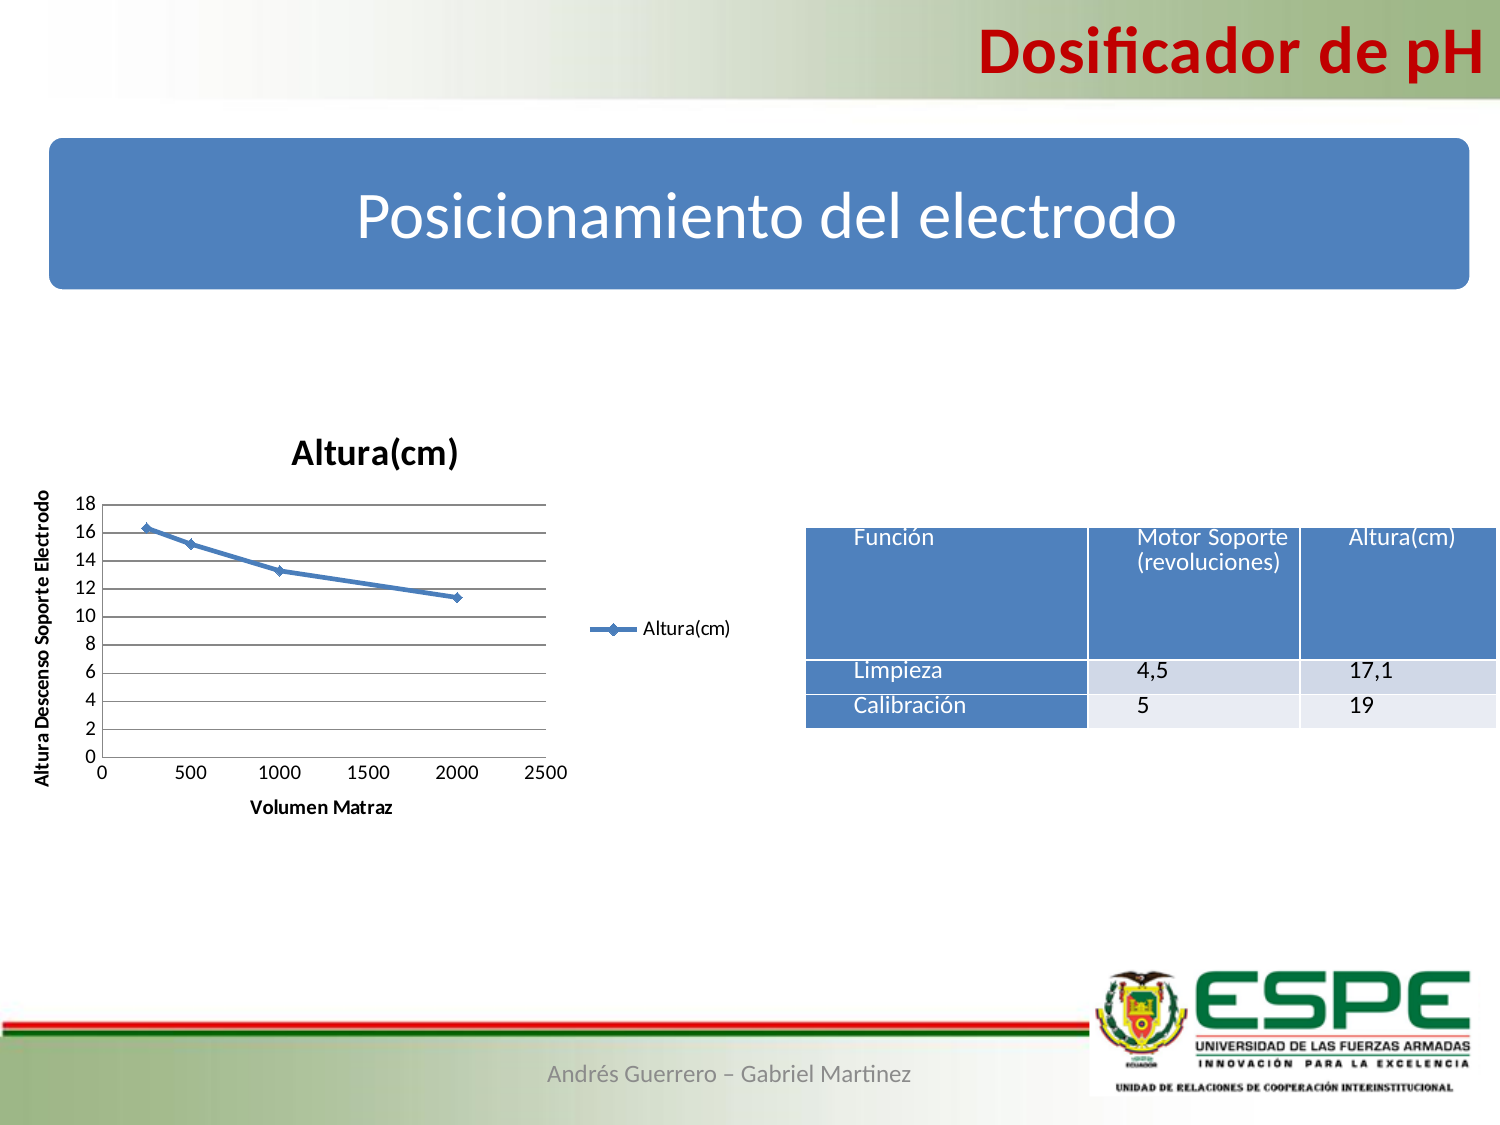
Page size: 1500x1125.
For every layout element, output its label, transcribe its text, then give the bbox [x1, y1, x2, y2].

table_header Motor Soporte (revoluciones) [1089, 528, 1299, 659]
table_header Función [806, 528, 1087, 659]
table_cell 19 [1301, 695, 1496, 728]
table_cell 17,1 [1301, 661, 1496, 694]
table_cell 4,5 [1089, 661, 1299, 694]
table_header Altura(cm) [1301, 528, 1496, 659]
chart [0, 408, 751, 851]
text_box Andrés Guerrero – Gabriel Martinez [492, 1042, 968, 1103]
table_cell Calibración [806, 695, 1087, 728]
table_cell Limpieza [806, 661, 1087, 694]
table_cell 5 [1089, 695, 1299, 728]
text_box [46, 105, 1477, 329]
text_box Dosificador de pH [399, 0, 1500, 95]
picture [0, 0, 1500, 1125]
